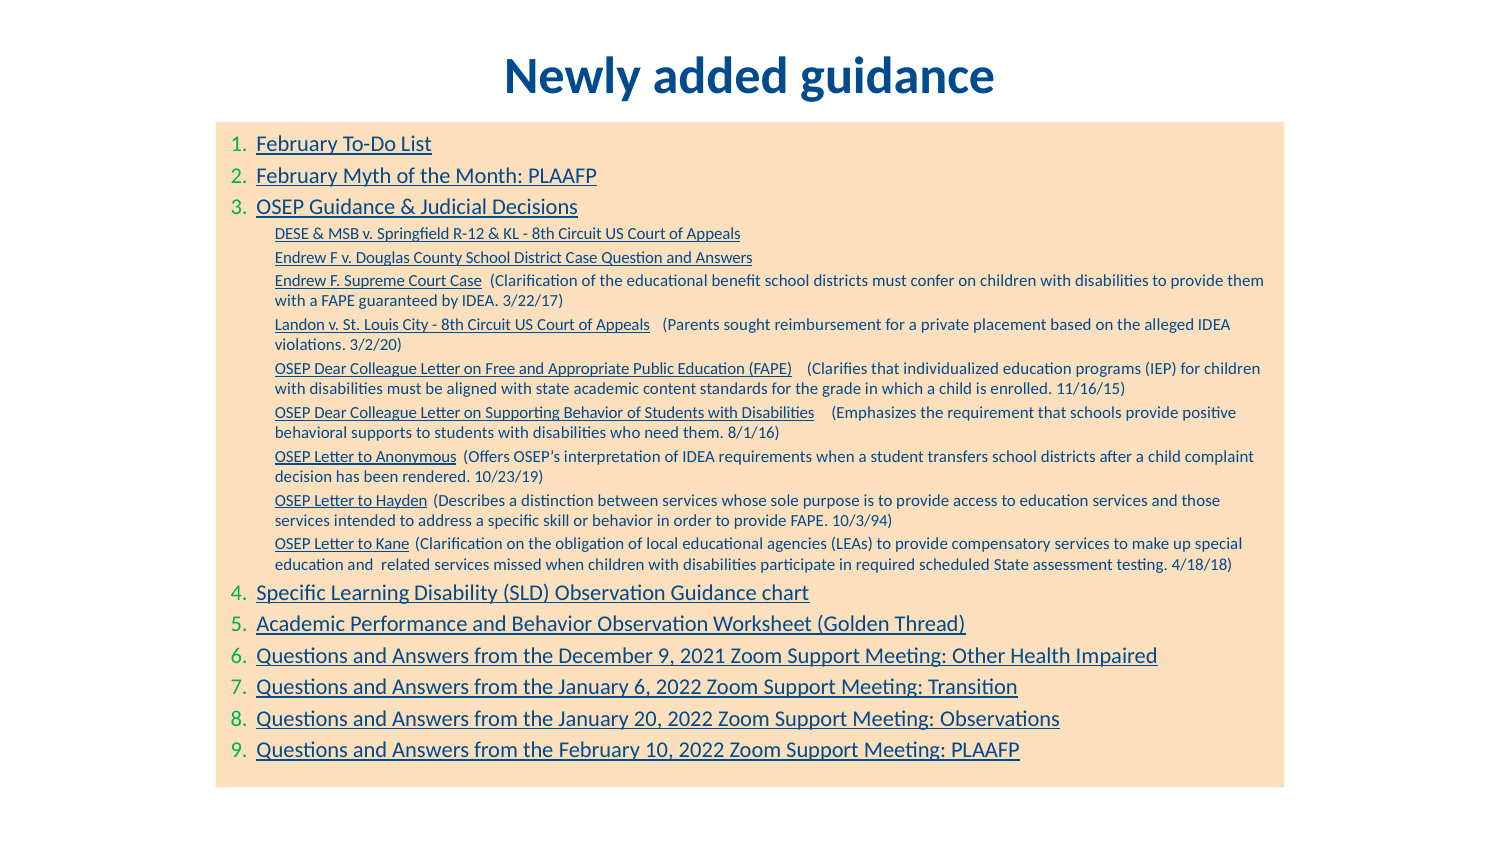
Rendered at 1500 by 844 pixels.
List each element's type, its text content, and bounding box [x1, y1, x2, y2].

list February To-Do List February Myth of the Month: PLAAFP OSEP Guidance & Judicial Decisions DESE & MSB v. Springfield R-12 & KL - 8th Circuit US Court of Appeals Endrew F v. Douglas County School District Case Question and Answers Endrew F. Supreme Court Case (Clarification of the educational benefit school districts must confer on children with disabilities to provide them with a FAPE guaranteed by IDEA. 3/22/17) Landon v. St. Louis City - 8th Circuit US Court of Appeals (Parents sought reimbursement for a private placement based on the alleged IDEA violations. 3/2/20) OSEP Dear Colleague Letter on Free and Appropriate Public Education (FAPE) (Clarifies that individualized education programs (IEP) for children with disabilities must be aligned with state academic content standards for the grade in which a child is enrolled. 11/16/15) OSEP Dear Colleague Letter on Supporting Behavior of Students with Disabilities (Emphasizes the requirement that schools provide positive behavioral supports to students with disabilities who need them. 8/1/16) OSEP Letter to Anonymous (Offers OSEP’s interpretation of IDEA requirements when a student transfers school districts after a child complaint decision has been rendered. 10/23/19) OSEP Letter to Hayden (Describes a distinction between services whose sole purpose is to provide access to education services and those services intended to address a specific skill or behavior in order to provide FAPE. 10/3/94) OSEP Letter to Kane (Clarification on the obligation of local educational agencies (LEAs) to provide compensatory services to make up special education and related services missed when children with disabilities participate in required scheduled State assessment testing. 4/18/18) Specific Learning Disability (SLD) Observation Guidance chart Academic Performance and Behavior Observation Worksheet (Golden Thread) Questions and Answers from the December 9, 2021 Zoom Support Meeting: Other Health Impaired Questions and Answers from the January 6, 2022 Zoom Support Meeting: Transition Questions and Answers from the January 20, 2022 Zoom Support Meeting: Observations Questions and Answers from the February 10, 2022 Zoom Support Meeting: PLAAFP [215, 121, 1285, 788]
title Newly added guidance [243, 33, 1257, 113]
